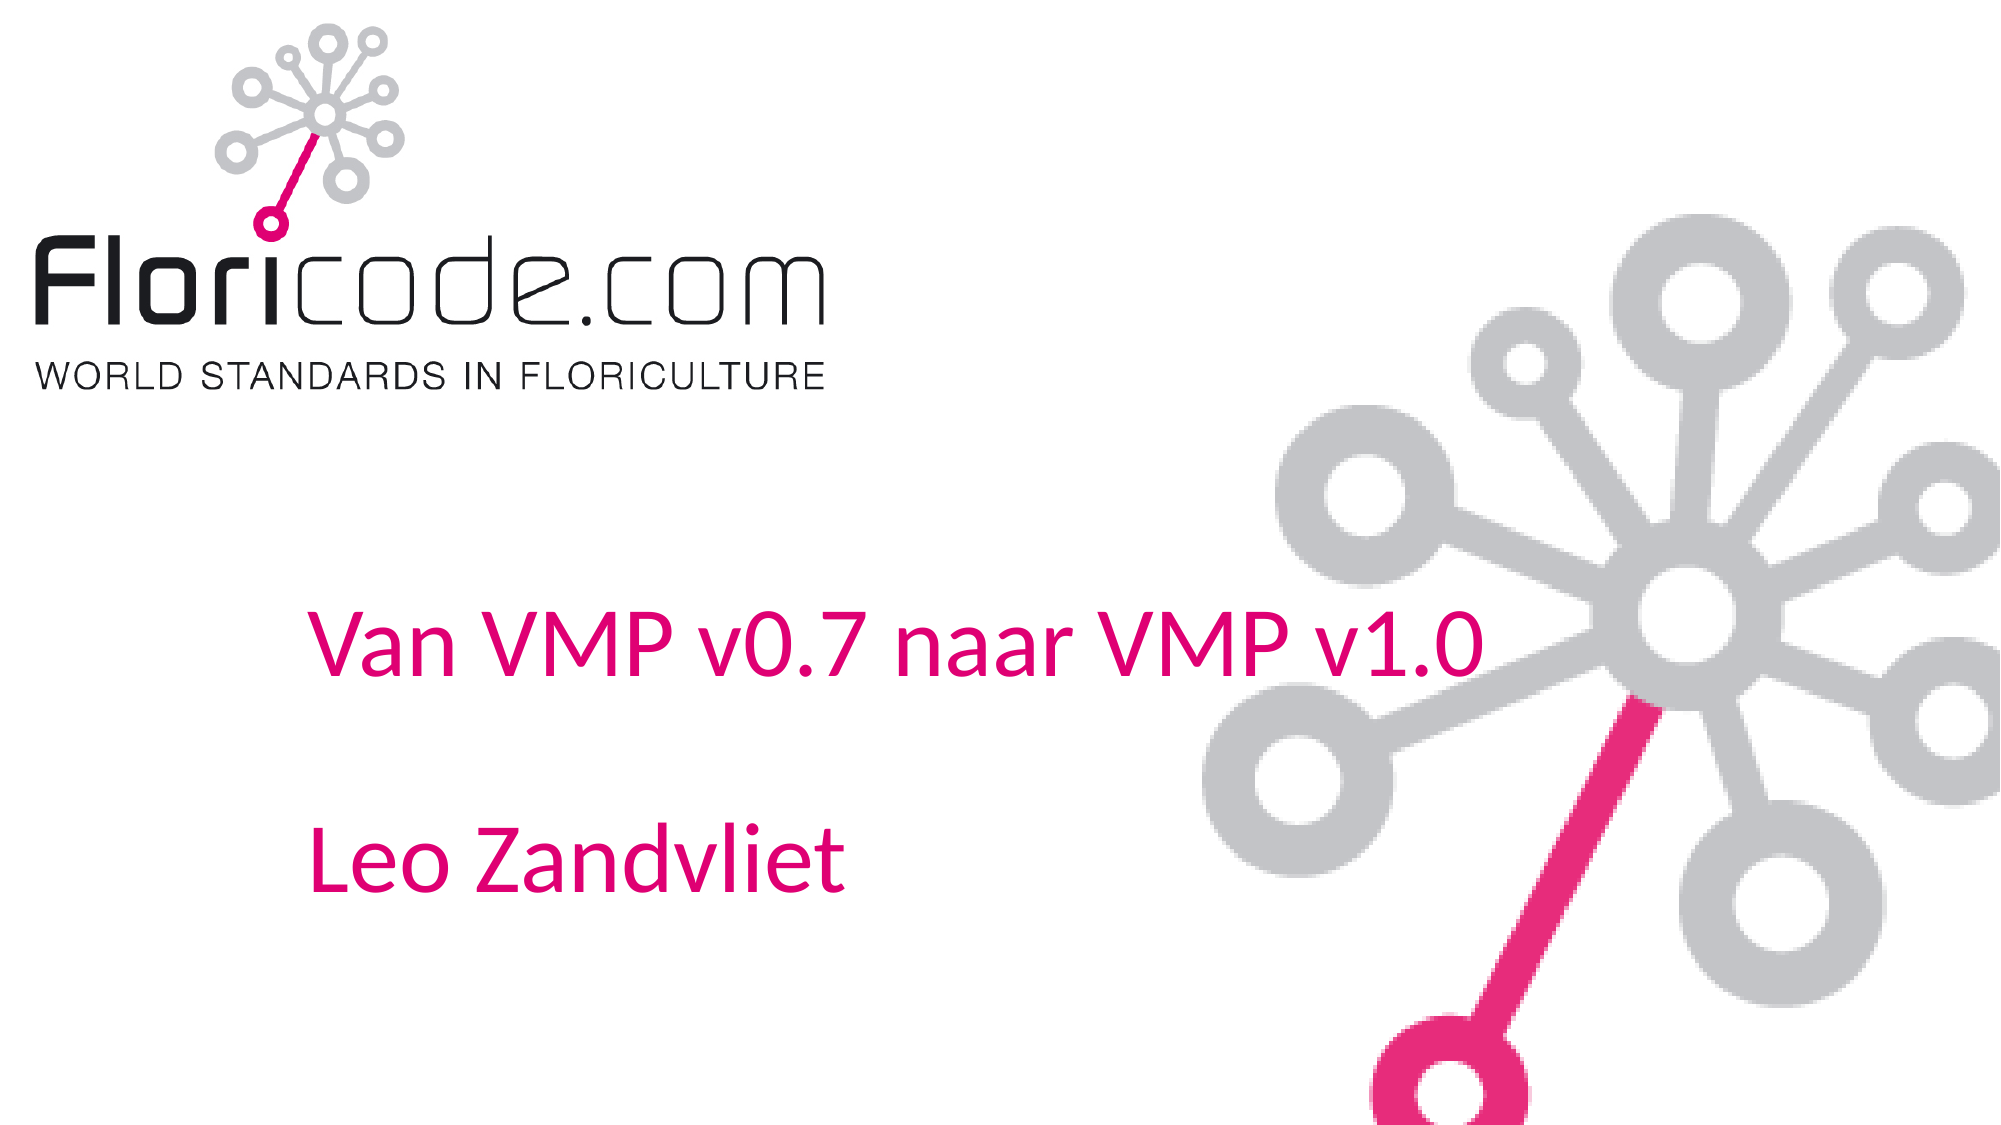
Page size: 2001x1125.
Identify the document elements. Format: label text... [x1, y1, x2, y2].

picture [0, 0, 859, 414]
title Van VMP v0.7 naar VMP v1.0 Leo Zandvliet [292, 658, 1194, 846]
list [1194, 206, 2000, 1125]
